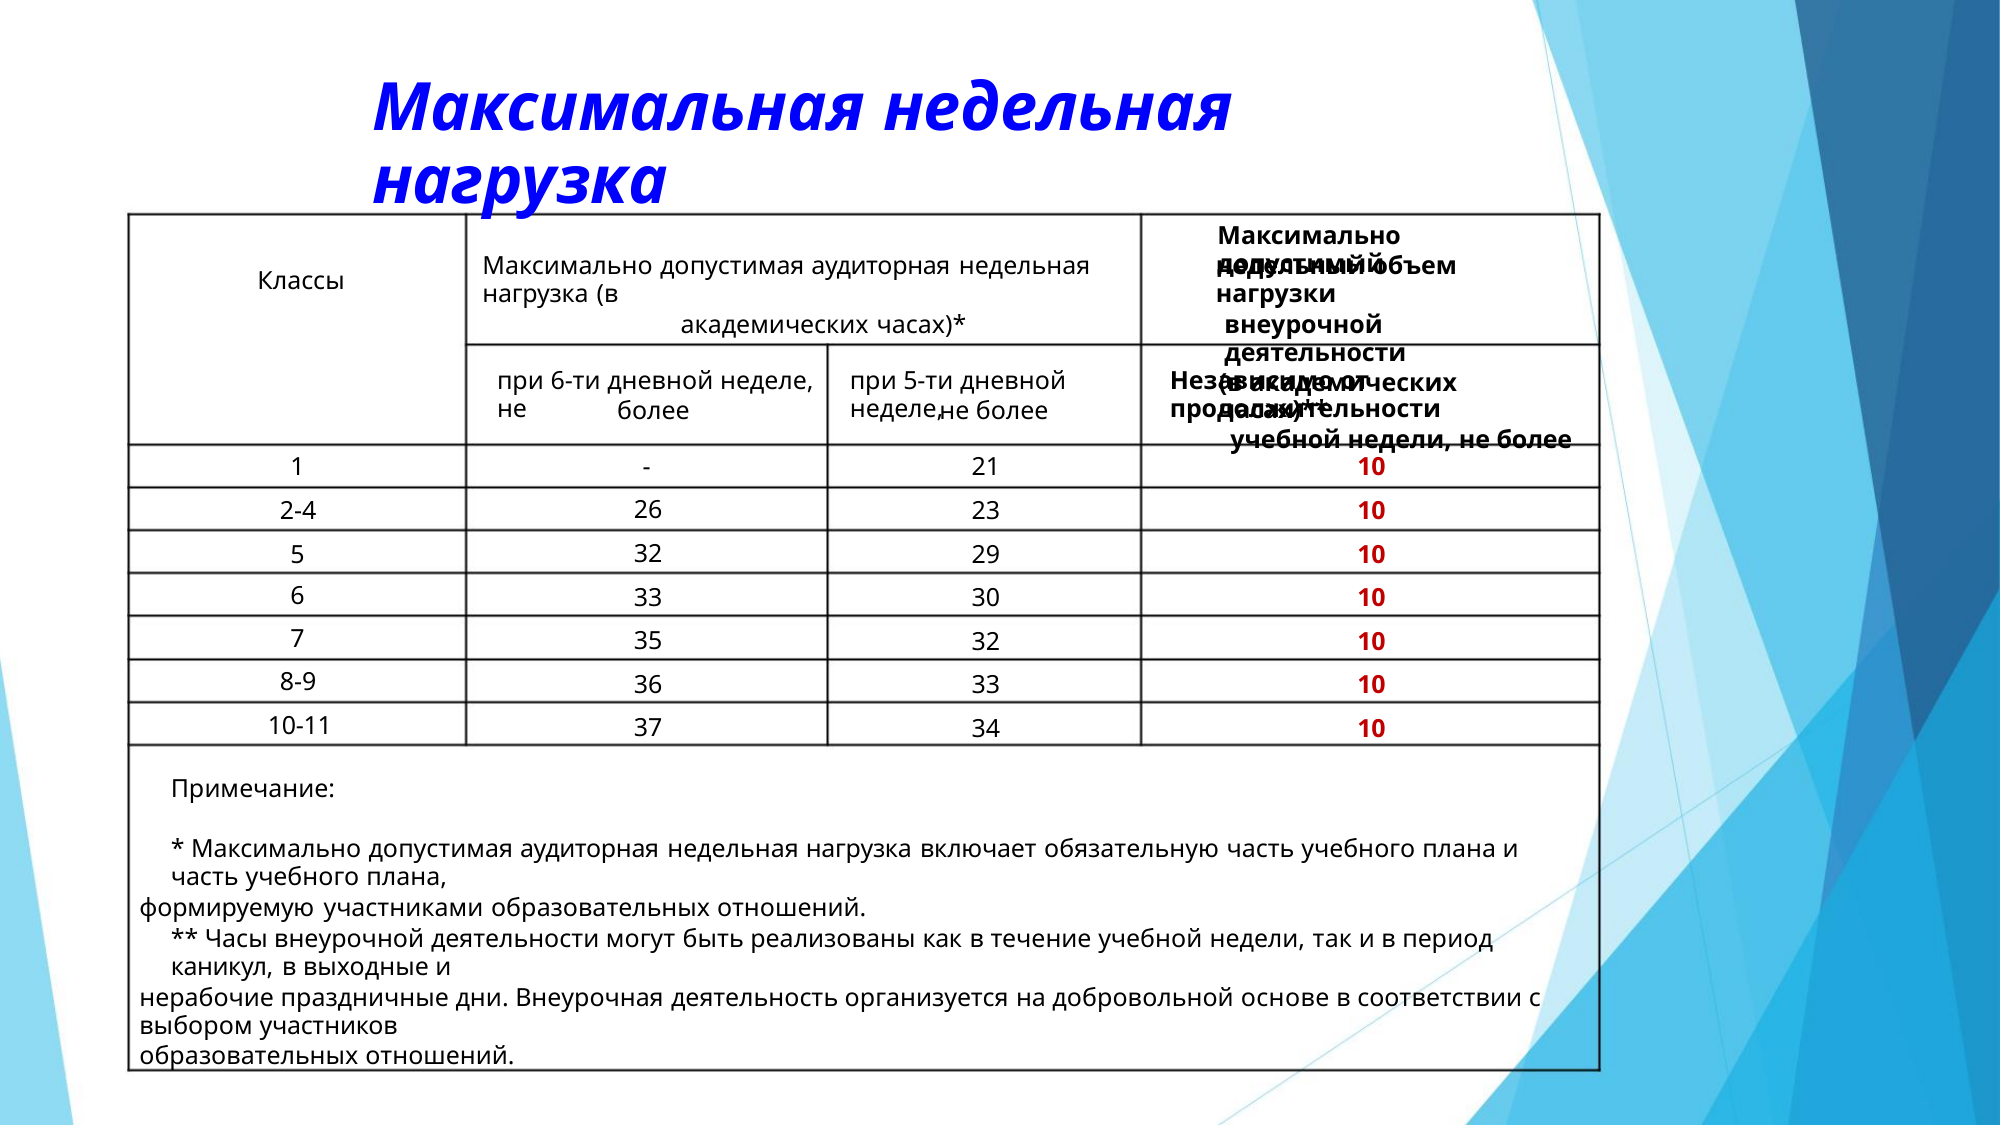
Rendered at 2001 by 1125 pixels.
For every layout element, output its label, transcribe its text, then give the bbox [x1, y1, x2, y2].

text_box 1 2-4 5 [279, 453, 339, 569]
text_box Максимально допустимая аудиторная недельная нагрузка (в академических часах)* [482, 252, 1149, 339]
text_box 6 [290, 582, 328, 610]
text_box Максимально допустимый [1217, 222, 1548, 252]
text_box - [642, 453, 676, 481]
text_box более [617, 397, 703, 425]
text_box 10 10 10 10 10 10 10 [1357, 453, 1408, 743]
text_box [0, 0, 2000, 1125]
text_box 8-9 10-11 [267, 668, 352, 740]
text_box * Максимально допустимая аудиторная недельная нагрузка включает обязательную часть учебного плана и часть учебного плана, формируемую участниками образовательных отношений. [139, 835, 1582, 922]
text_box 7 [290, 625, 328, 653]
text_box Примечание: [170, 775, 336, 803]
text_box при 6-ти дневной неделе, не [497, 367, 822, 423]
text_box не более [939, 397, 1055, 425]
text_box ** Часы внеурочной деятельности могут быть реализованы как в течение учебной недели, так и в период каникул, в выходные и нерабочие праздничные дни. Внеурочная деятельность организуется на добровольной основе в соответствии с выбором участников образовательных отношений. [139, 925, 1571, 1070]
text_box Классы [257, 267, 362, 295]
text_box при 5-ти дневной неделе, [849, 367, 1143, 423]
text_box 26 32 33 35 36 37 [634, 496, 685, 742]
text_box Независимо от продолжительности учебной недели, не более [1169, 367, 1595, 454]
text_box 21 23 29 30 32 33 34 [971, 453, 1022, 743]
text_box Максимальная недельная нагрузка [372, 69, 1411, 218]
text_box недельный объем нагрузки внеурочной деятельности (в академических часах)** [1215, 252, 1549, 367]
